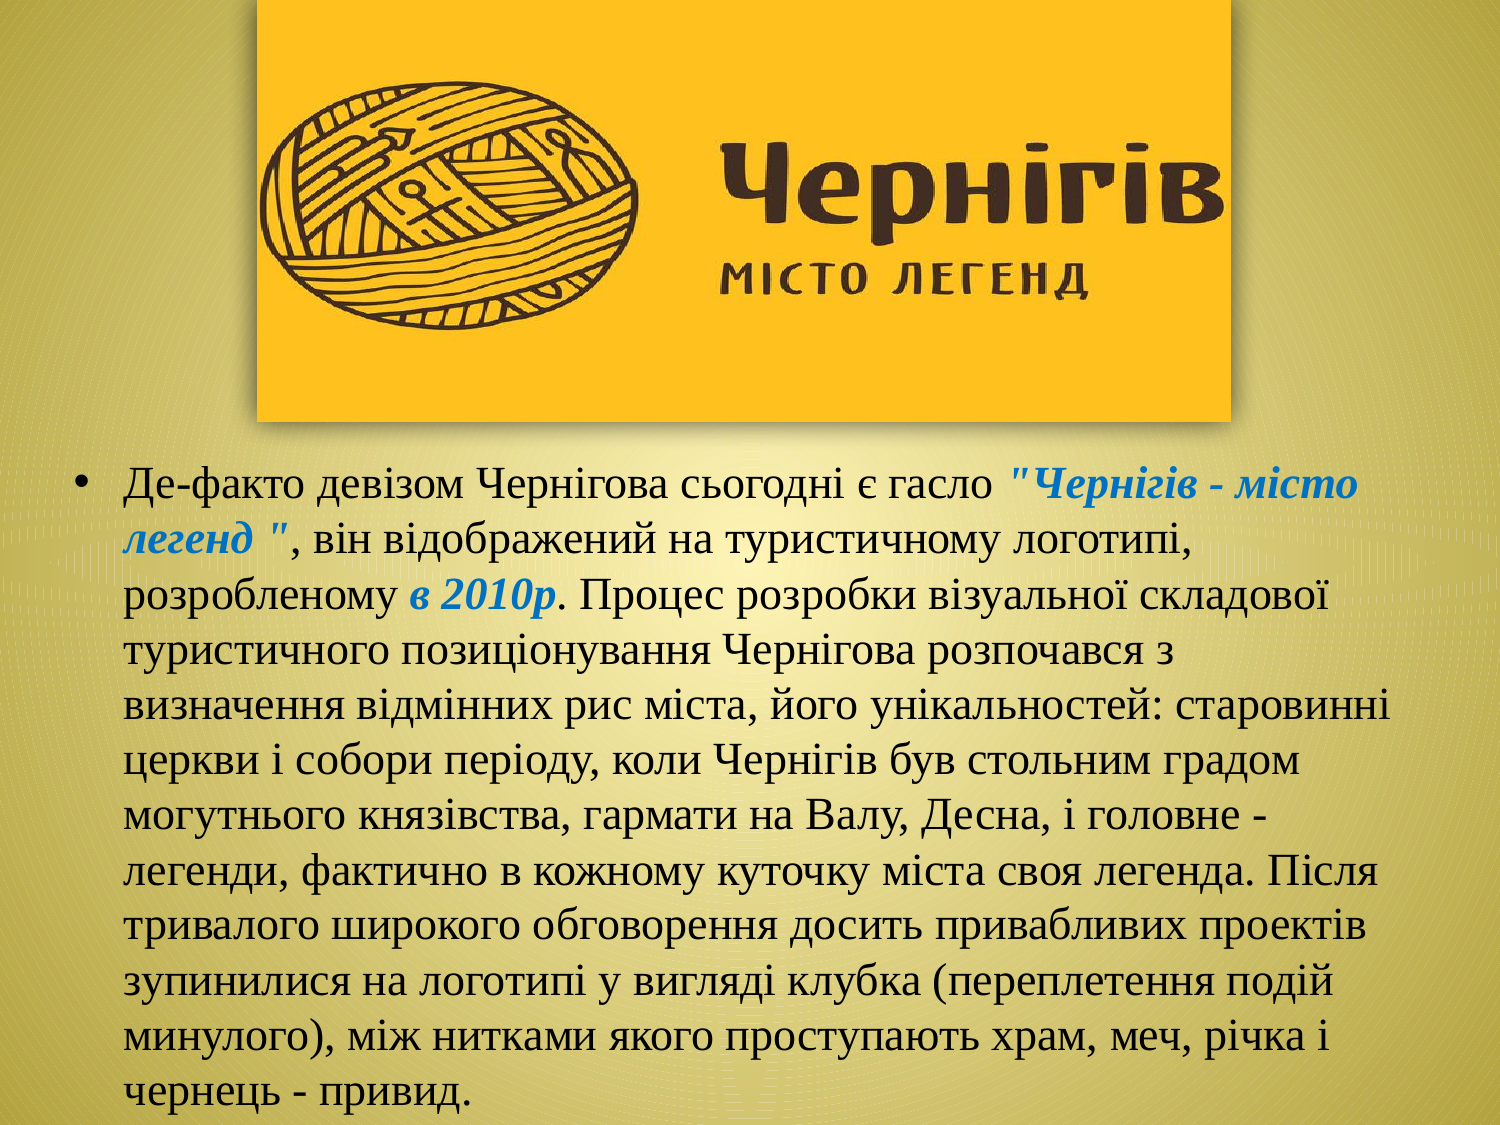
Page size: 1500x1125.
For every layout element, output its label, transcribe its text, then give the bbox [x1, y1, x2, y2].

list Де-факто девізом Чернігова сьогодні є гасло "Чернігів - місто легенд ", він відображений на туристичному логотипі, розробленому в 2010р. Процес розробки візуальної складової туристичного позиціонування Чернігова розпочався з визначення відмінних рис міста, його унікальностей: старовинні церкви і собори періоду, коли Чернігів був стольним градом могутнього князівства, гармати на Валу, Десна, і головне - легенди, фактично в кожному куточку міста своя легенда. Після тривалого широкого обговорення досить привабливих проектів зупинилися на логотипі у вигляді клубка (переплетення подій минулого), між нитками якого проступають храм, меч, річка і чернець - привид. [58, 445, 1421, 1125]
picture [257, 0, 1231, 423]
